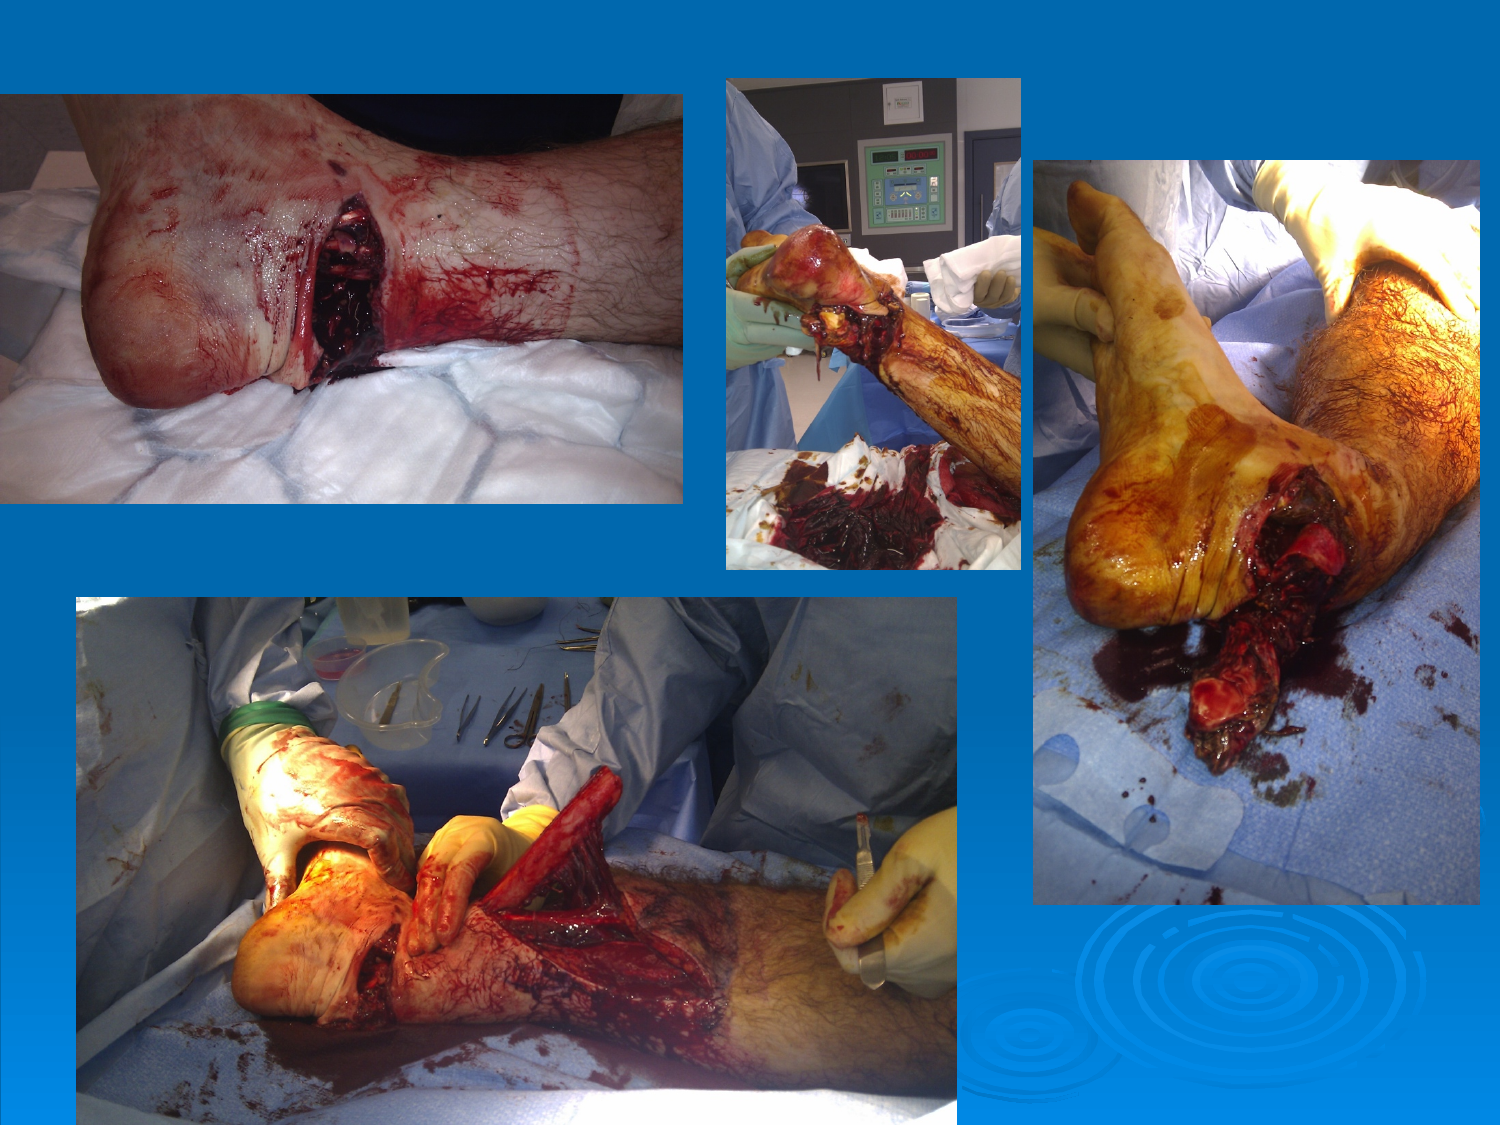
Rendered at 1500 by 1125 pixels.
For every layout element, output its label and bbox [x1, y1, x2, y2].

picture [1033, 160, 1480, 906]
picture [76, 597, 958, 1125]
picture [726, 77, 1022, 570]
picture [0, 94, 683, 504]
